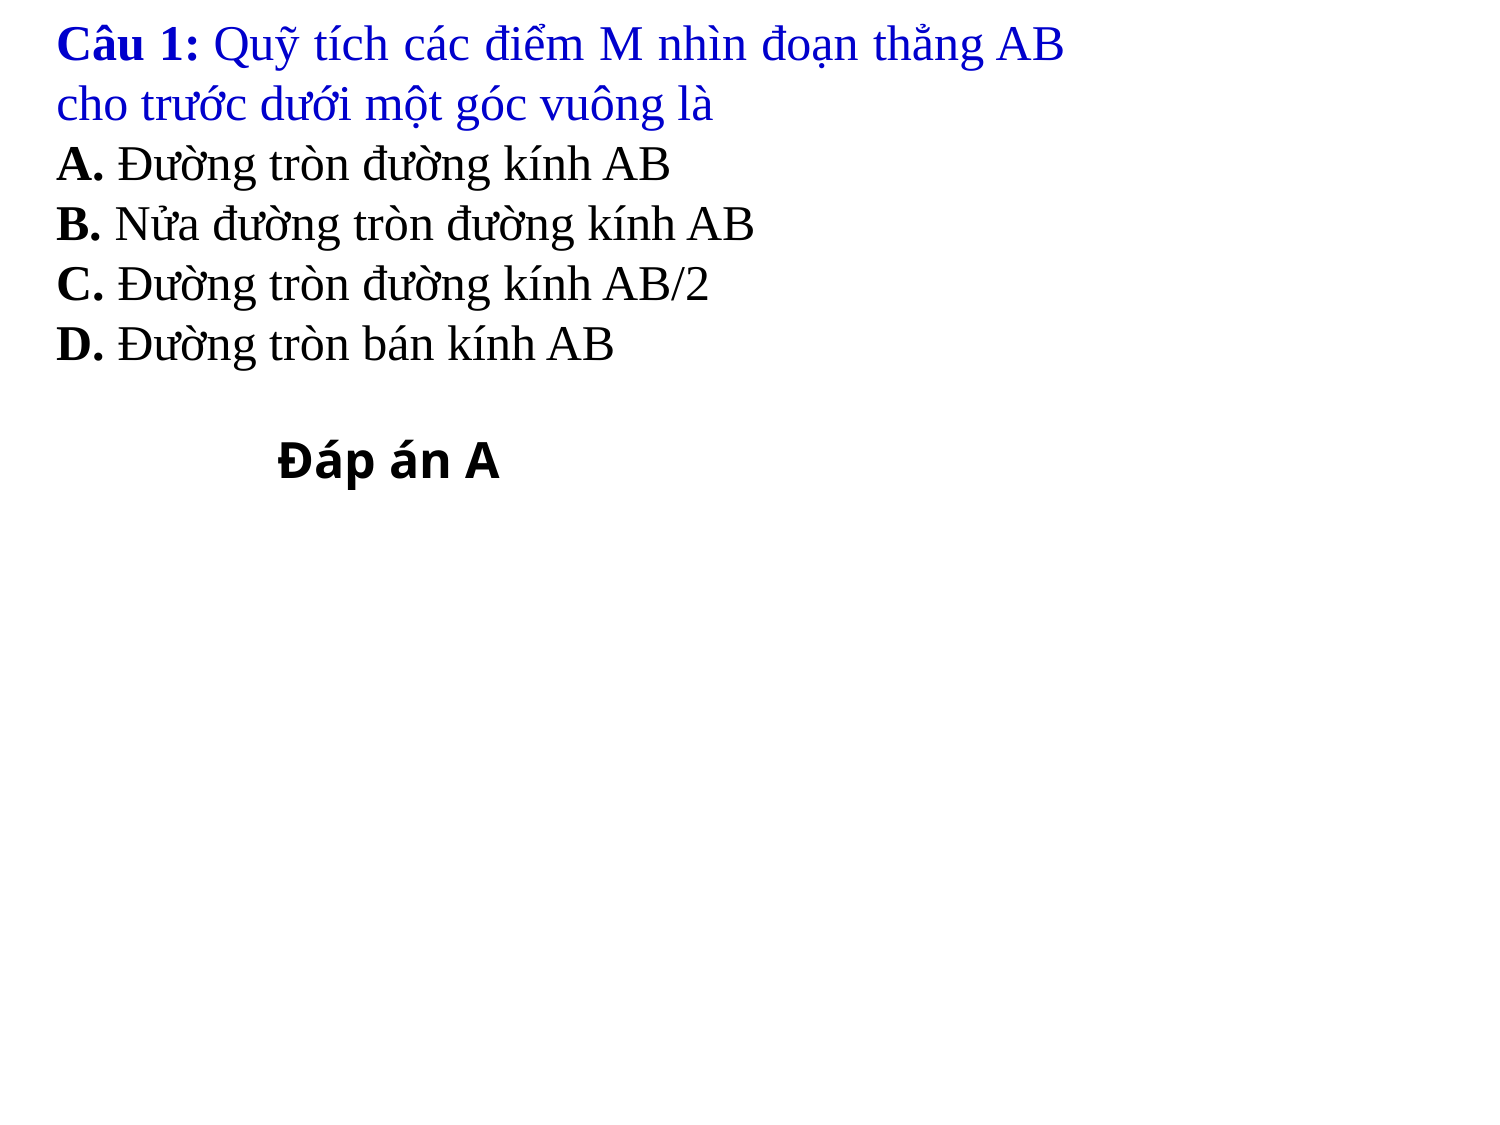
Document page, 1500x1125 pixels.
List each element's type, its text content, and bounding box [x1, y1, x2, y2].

text_box Câu 1: Quỹ tích các điểm M nhìn đoạn thẳng AB cho trước dưới một góc vuông là A. Đường tròn đường kính AB B. Nửa đường tròn đường kính AB C. Đường tròn đường kính AB/2 D. Đường tròn bán kính AB [41, 2, 1081, 378]
text_box Đáp án A [263, 420, 516, 496]
